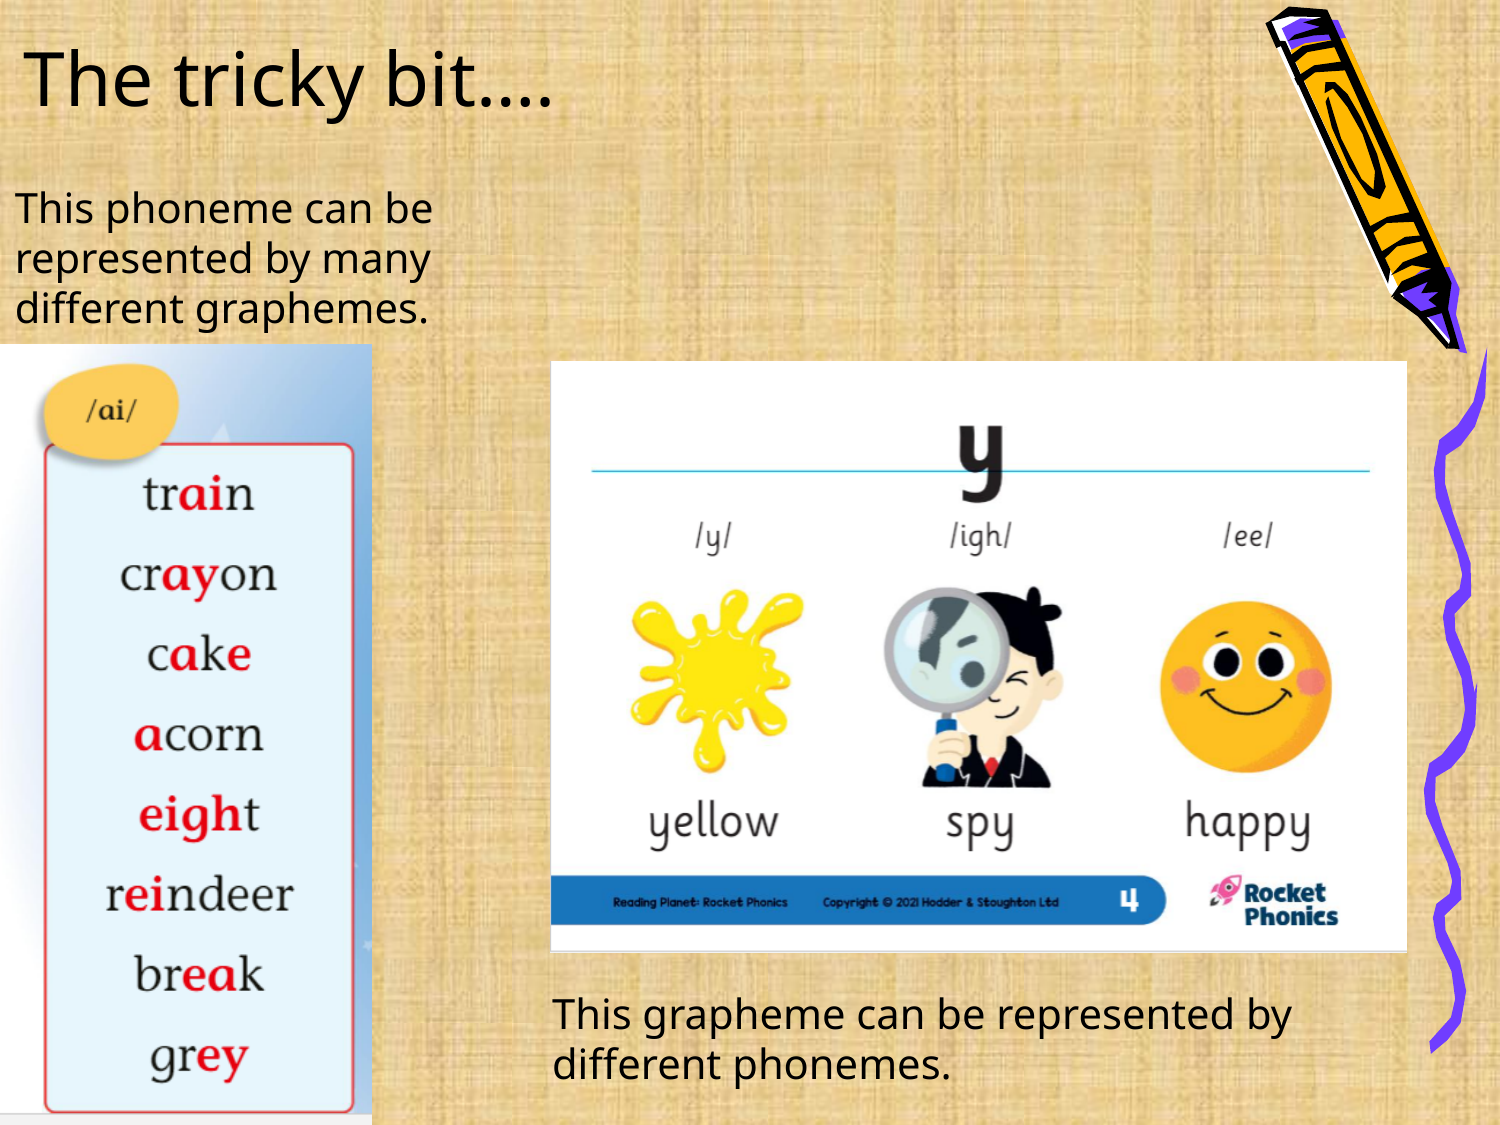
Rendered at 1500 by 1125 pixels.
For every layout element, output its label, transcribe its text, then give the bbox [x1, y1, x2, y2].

text_box This grapheme can be represented by different phonemes. [537, 980, 1483, 1096]
text_box The tricky bit…. [8, 24, 1337, 130]
text_box This phoneme can be represented by many different graphemes. [0, 174, 479, 340]
picture [0, 0, 1500, 1125]
